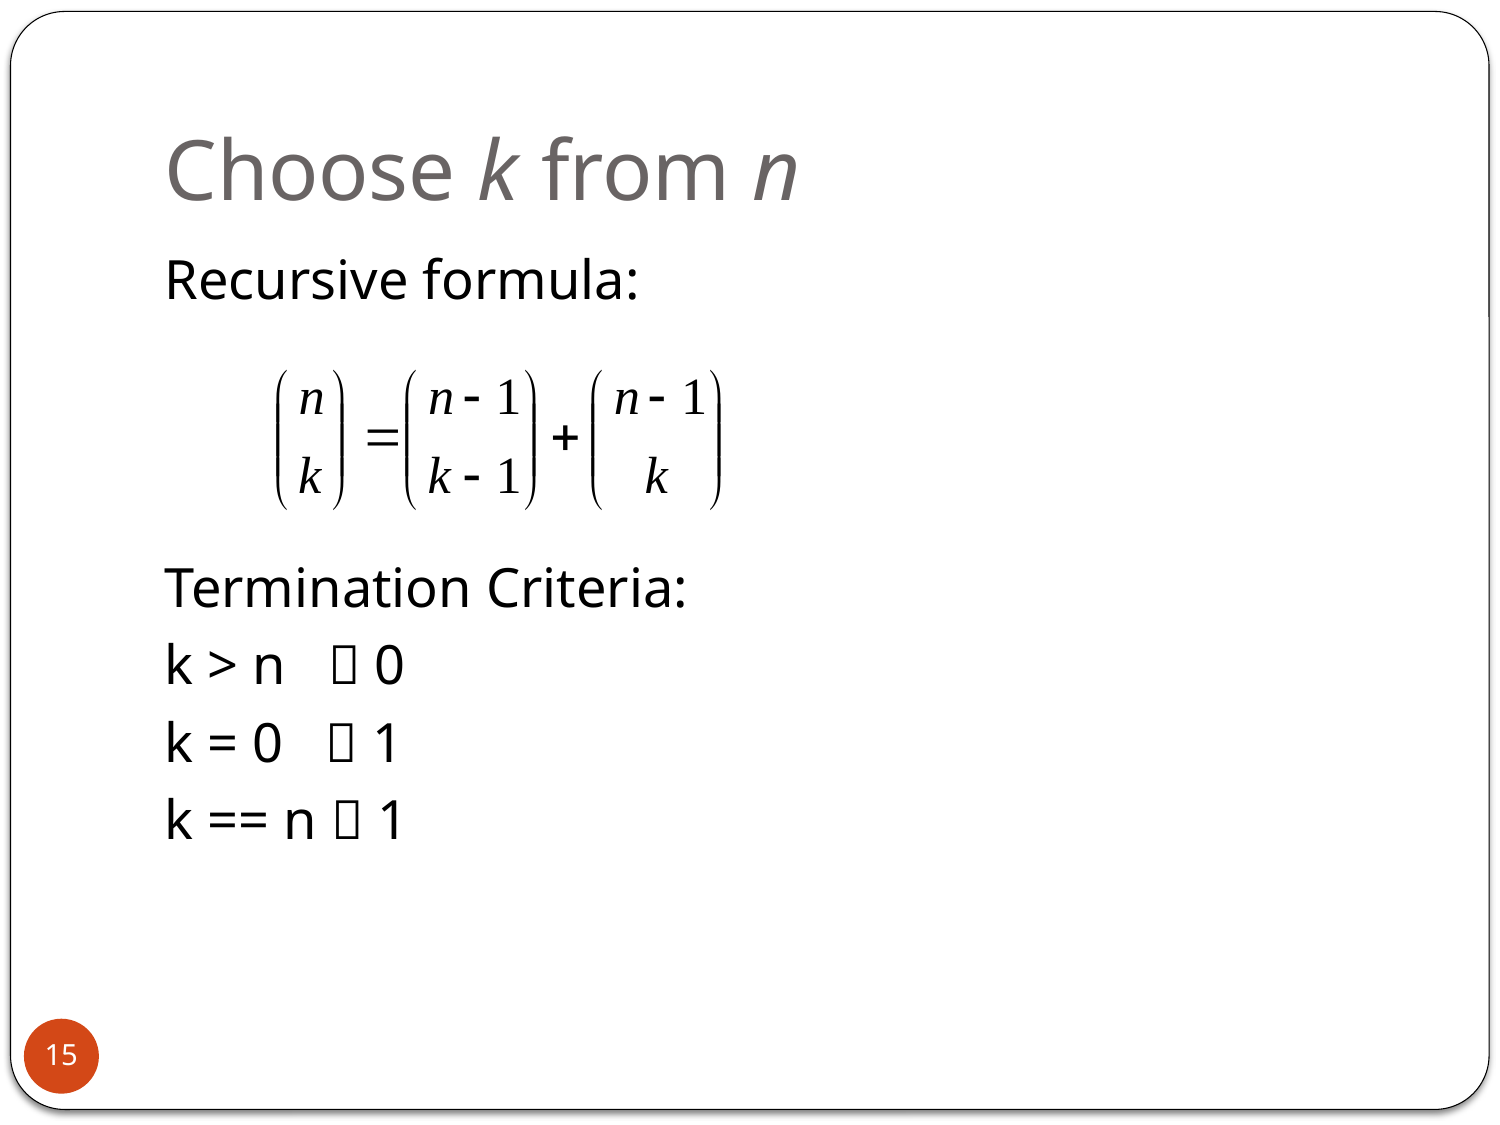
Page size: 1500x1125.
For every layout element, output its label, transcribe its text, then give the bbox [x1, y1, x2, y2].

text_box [265, 361, 739, 520]
title Choose k from n [150, 45, 1425, 233]
slide_number 15 [23, 1018, 99, 1094]
list Recursive formula: Termination Criteria: k > n  0 k = 0  1 k == n  1 [150, 237, 1425, 988]
